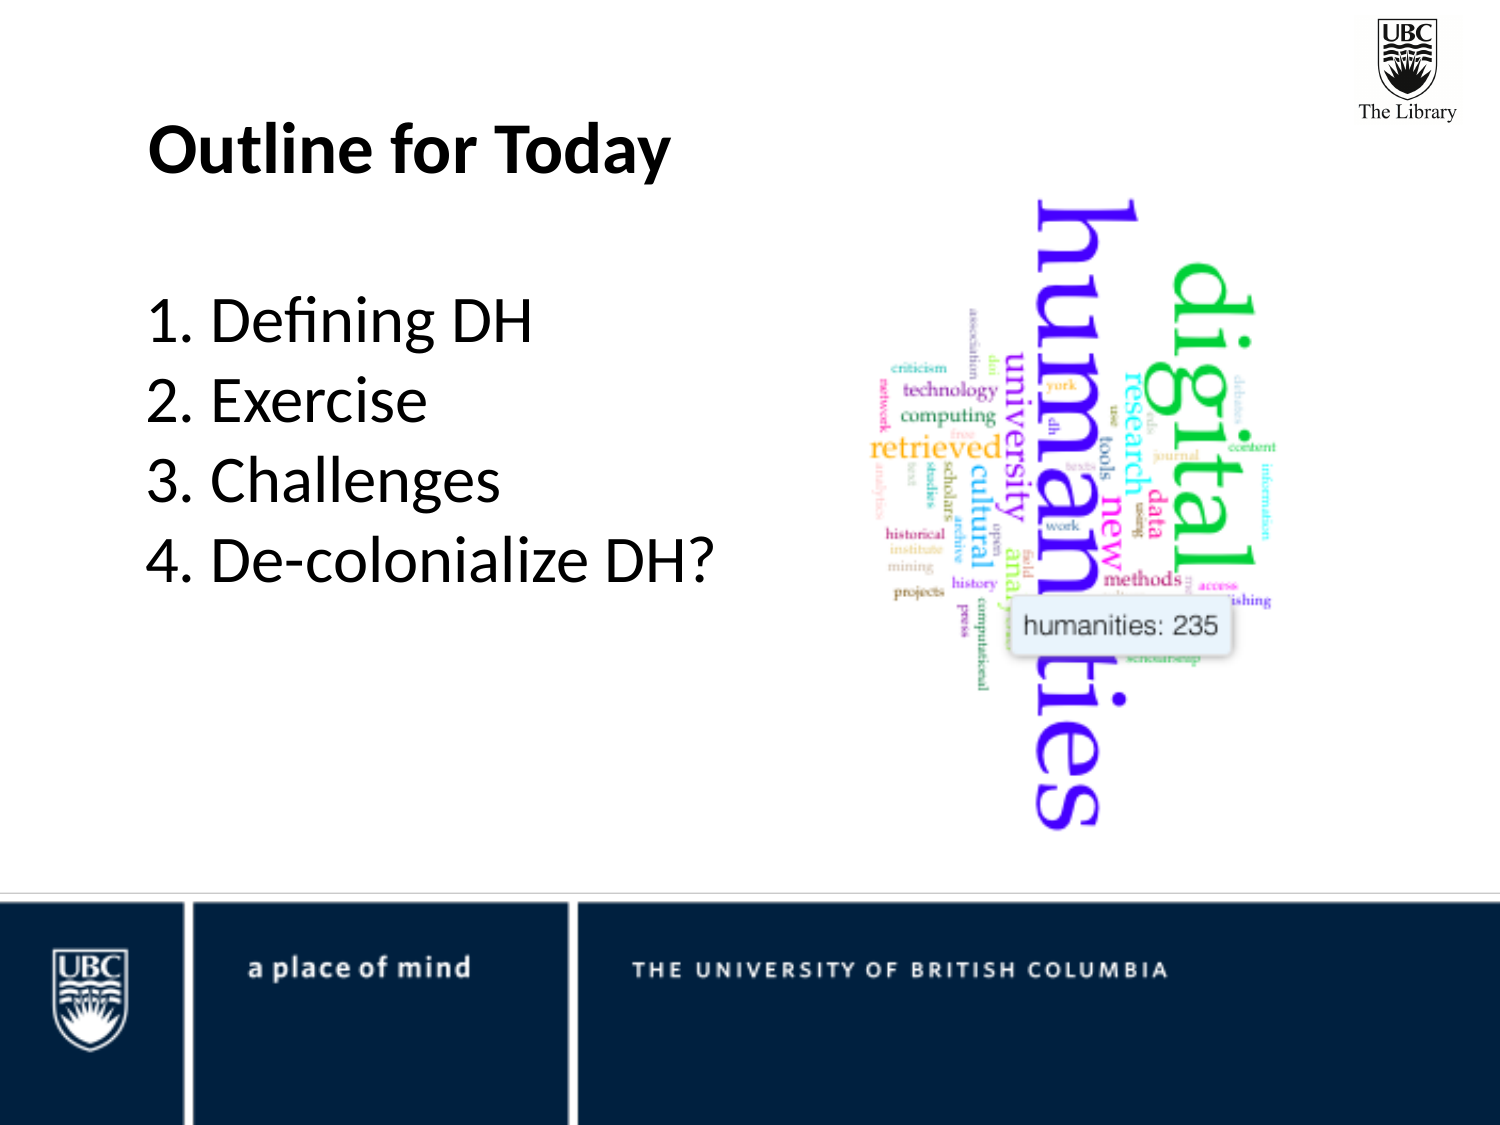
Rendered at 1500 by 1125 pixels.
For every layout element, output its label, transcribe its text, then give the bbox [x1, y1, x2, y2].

text_box 1. Defining DH 2. Exercise 3. Challenges 4. De-colonialize DH? [130, 268, 752, 708]
title Outline for Today [102, 93, 1438, 207]
picture [0, 0, 1500, 1125]
